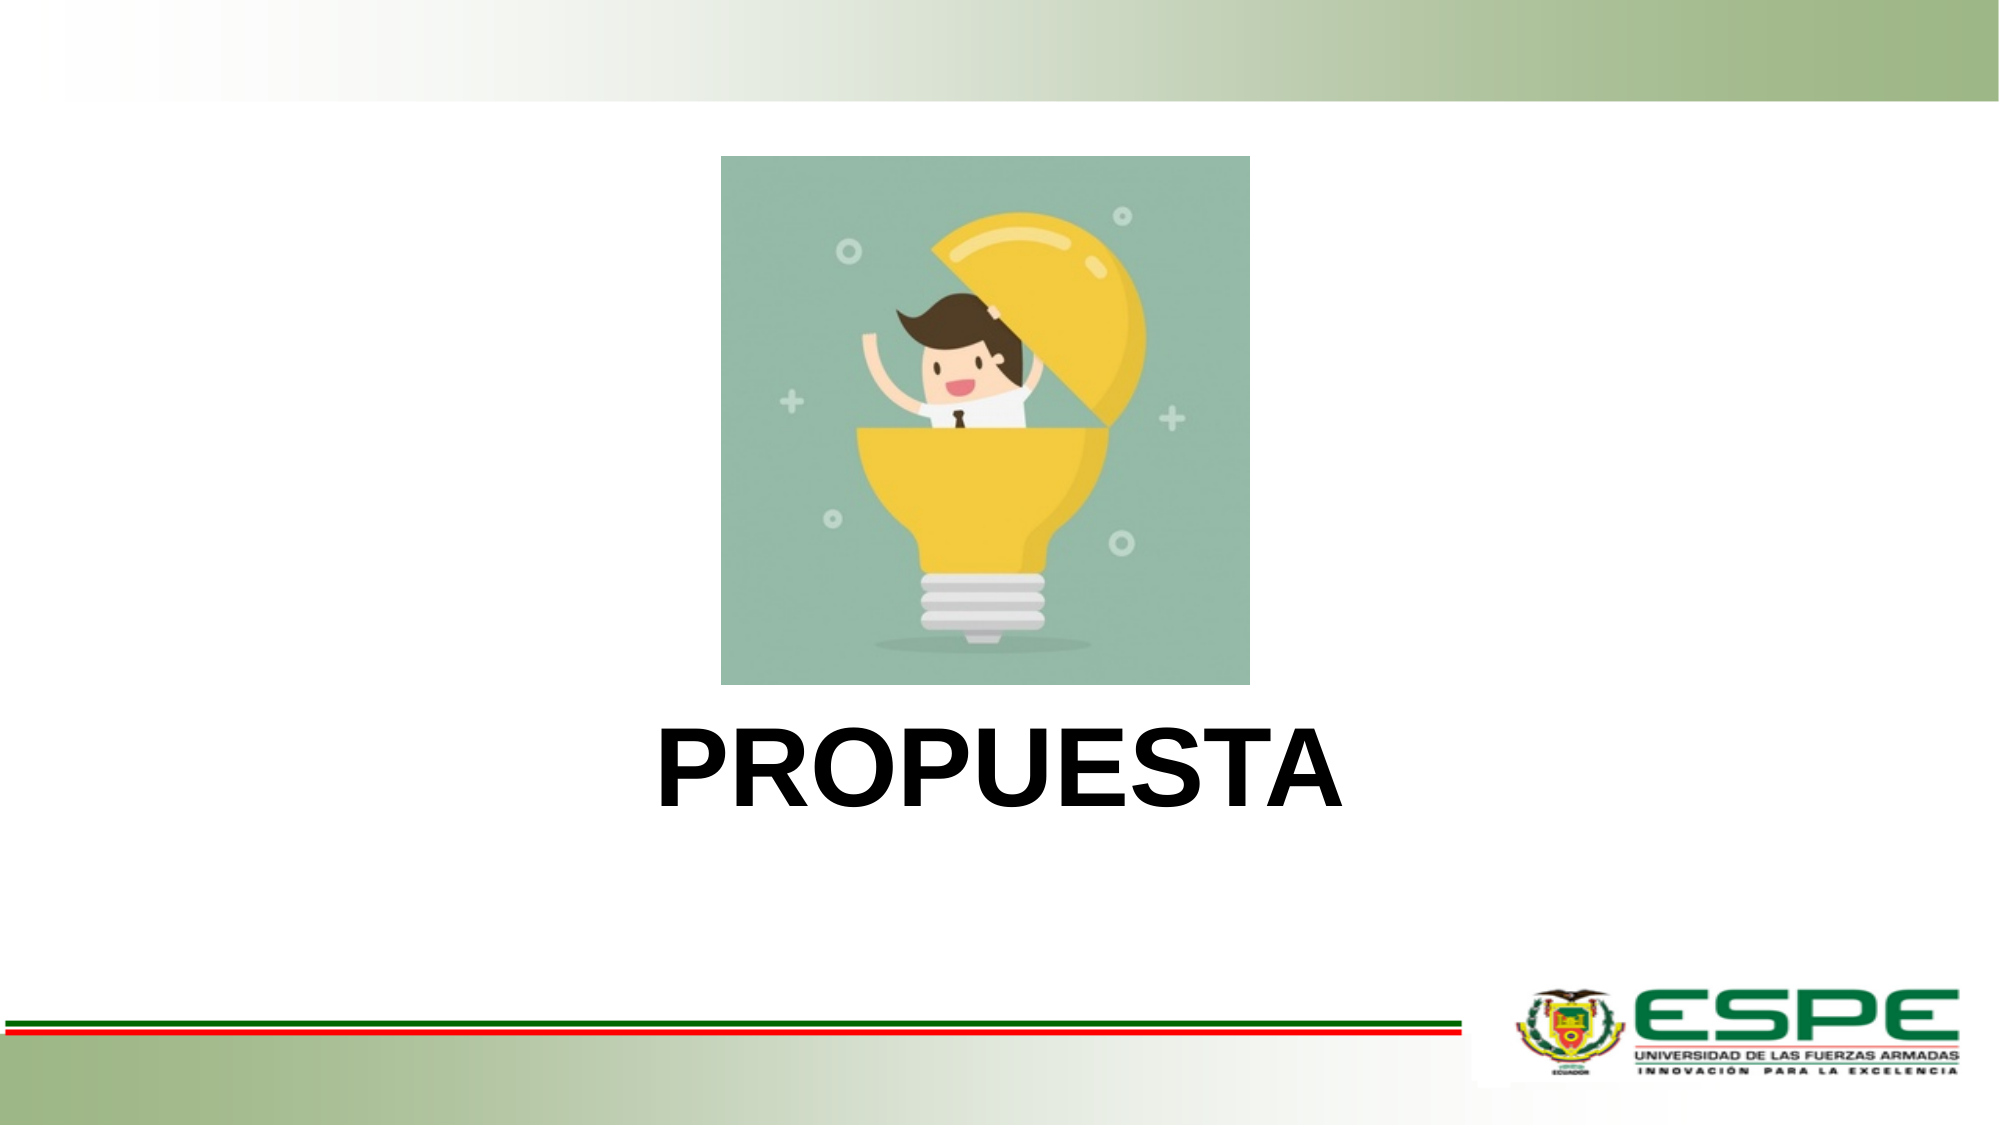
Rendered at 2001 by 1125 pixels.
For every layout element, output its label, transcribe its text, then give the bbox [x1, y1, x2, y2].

picture [0, 0, 2001, 1125]
title PROPUESTA [273, 554, 1727, 833]
